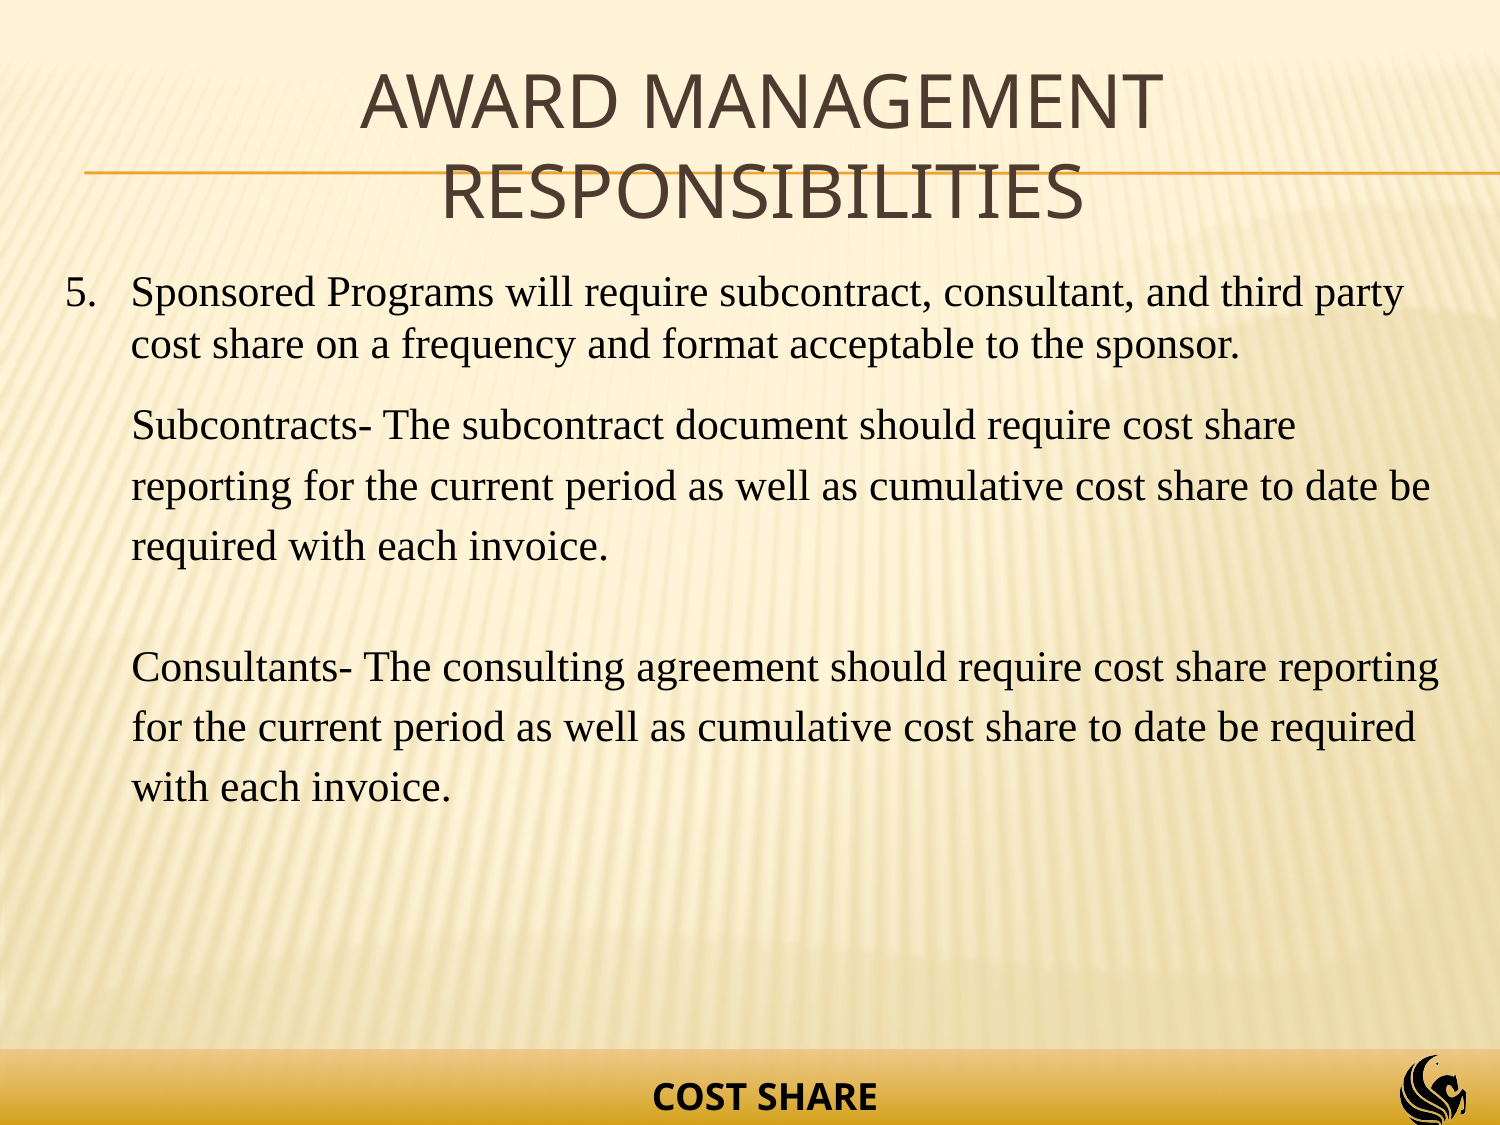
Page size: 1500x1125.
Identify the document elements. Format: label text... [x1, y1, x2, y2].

title Award management responsibilities [50, 75, 1475, 213]
text_box COST SHARE [637, 1065, 894, 1125]
list 5. Sponsored Programs will require subcontract, consultant, and third party cost share on a frequency and format acceptable to the sponsor. Subcontracts- The subcontract document should require cost share reporting for the current period as well as cumulative cost share to date be required with each invoice. Consultants- The consulting agreement should require cost share reporting for the current period as well as cumulative cost share to date be required with each invoice. [50, 254, 1475, 998]
